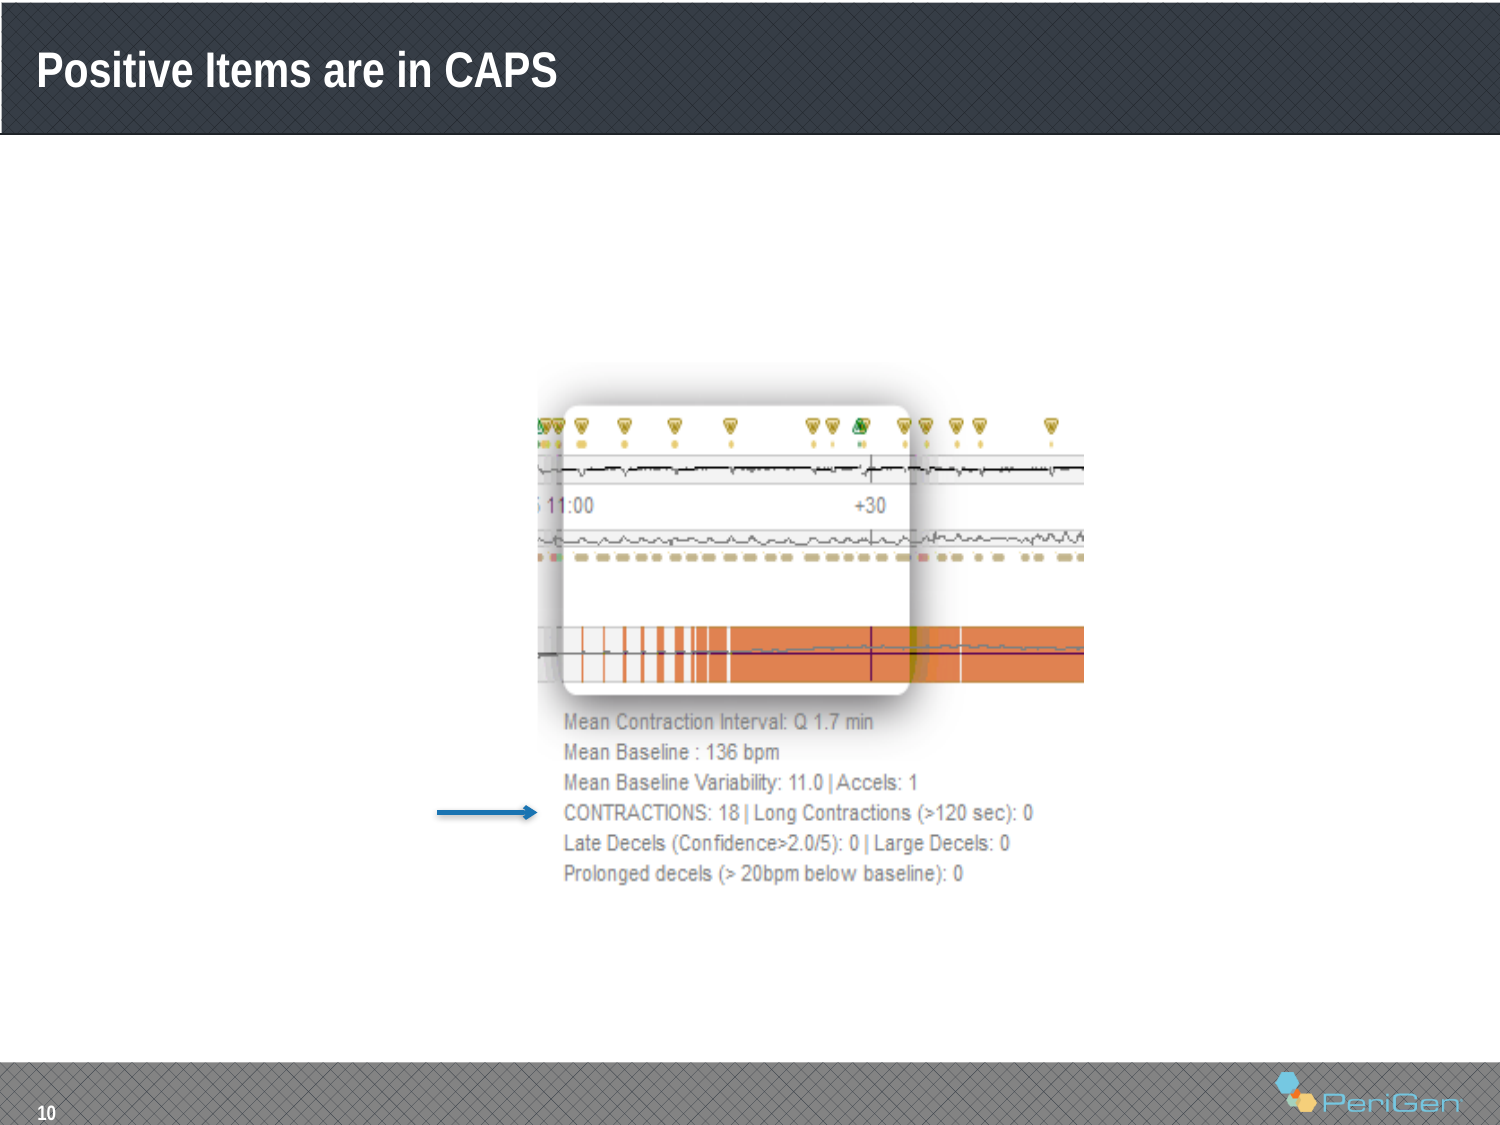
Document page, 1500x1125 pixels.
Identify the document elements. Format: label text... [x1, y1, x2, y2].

picture [1275, 1072, 1463, 1112]
title Positive Items are in CAPS [36, 0, 1500, 145]
picture [537, 362, 1085, 930]
